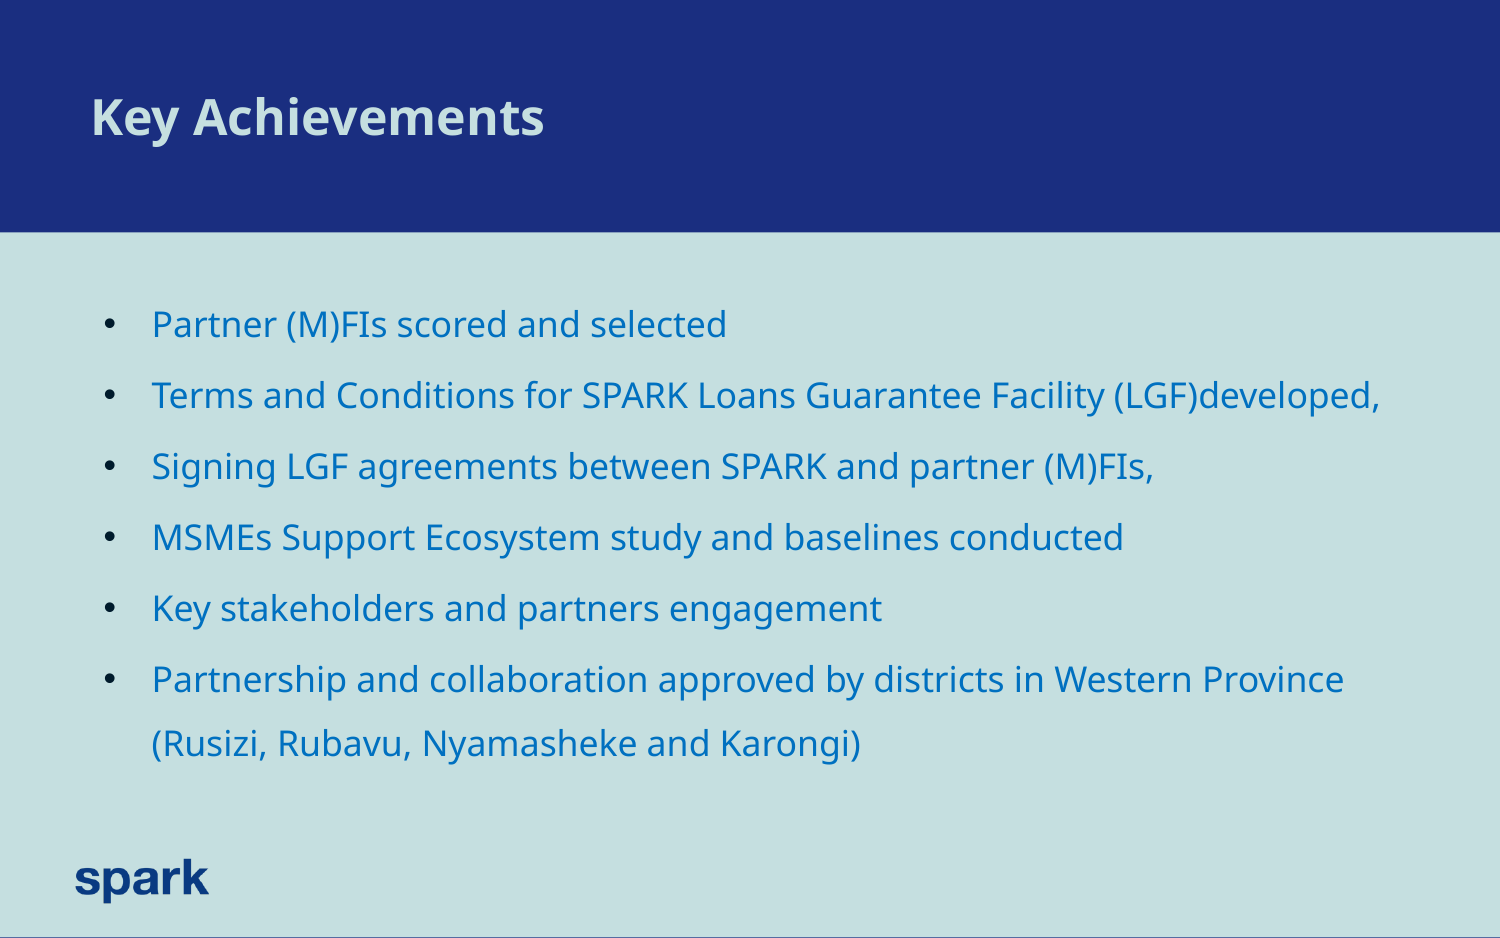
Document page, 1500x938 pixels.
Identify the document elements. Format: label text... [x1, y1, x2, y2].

list Partner (M)FIs scored and selected Terms and Conditions for SPARK Loans Guarantee Facility (LGF)developed, Signing LGF agreements between SPARK and partner (M)FIs, MSMEs Support Ecosystem study and baselines conducted Key stakeholders and partners engagement Partnership and collaboration approved by districts in Western Province (Rusizi, Rubavu, Nyamasheke and Karongi) [88, 232, 1436, 812]
picture [47, 813, 237, 938]
title Key Achievements [75, 37, 1425, 194]
